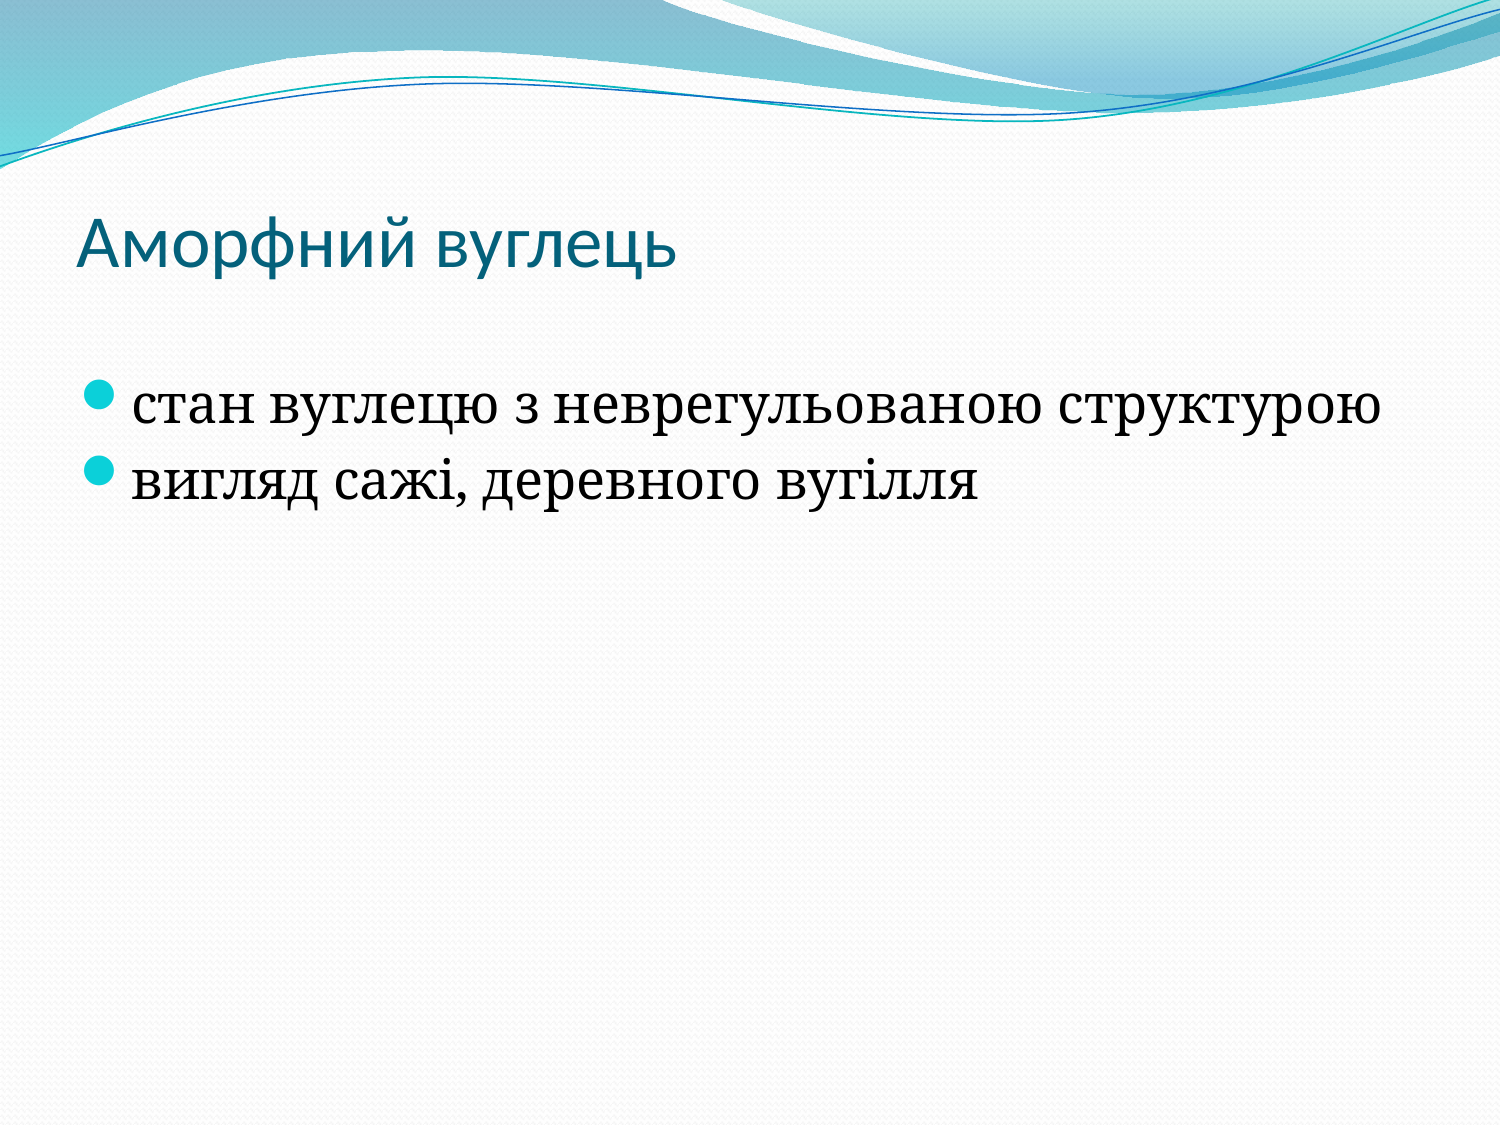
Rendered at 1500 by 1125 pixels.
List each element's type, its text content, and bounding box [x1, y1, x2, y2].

list стан вуглецю з неврегульованою структурою вигляд сажі, деревного вугілля [64, 361, 1416, 1082]
title Аморфний вуглець [76, 184, 1428, 373]
